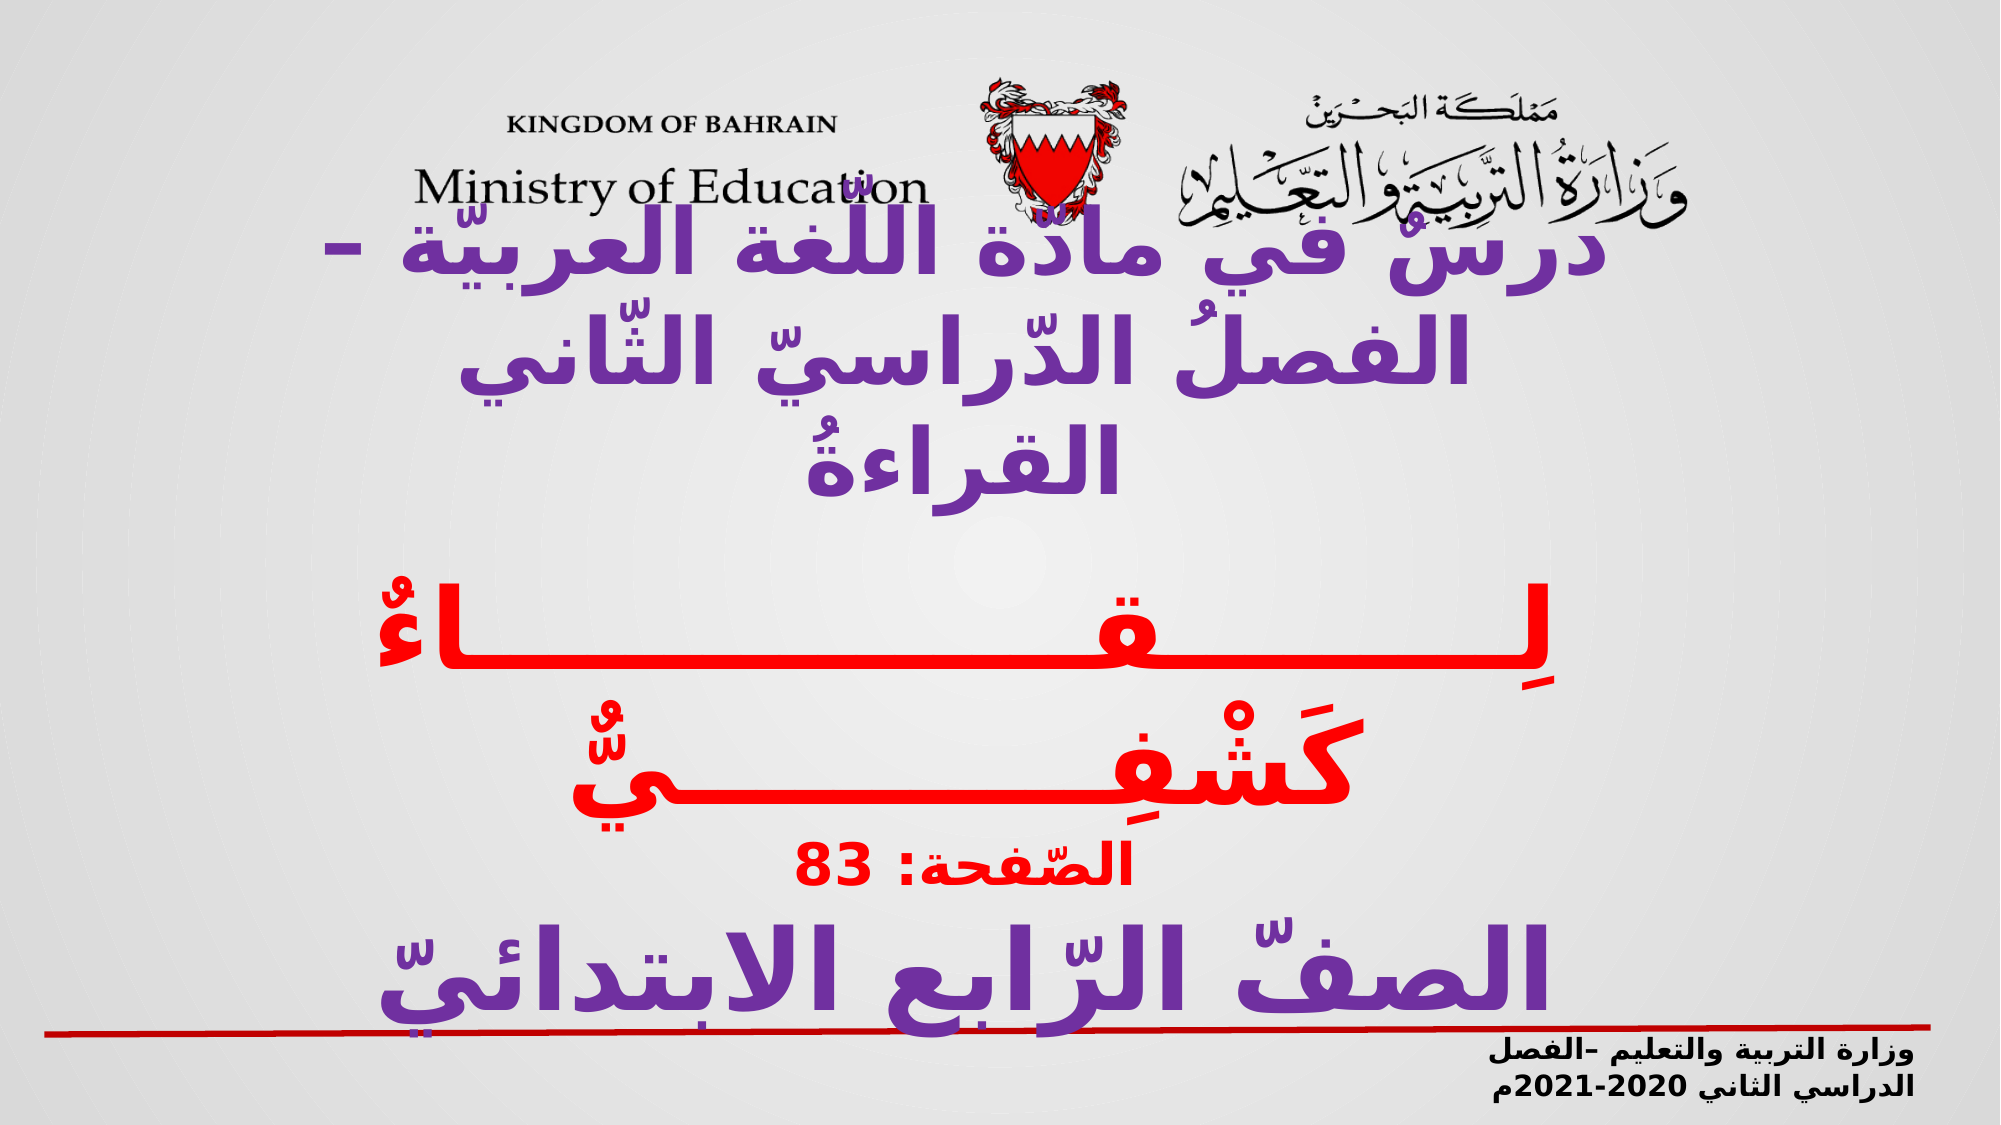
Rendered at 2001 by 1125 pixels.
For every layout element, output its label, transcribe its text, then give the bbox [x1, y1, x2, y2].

picture [399, 62, 1703, 257]
text_box وزارة التربية والتعليم –الفصل الدراسي الثاني 2020-2021م [1369, 1035, 1931, 1097]
text_box درسٌ في مادّة اللّغة العربيّة –الفصلُ الدّراسيّ الثّاني القراءةُ لِـــــــــقــــــــــــــــاءٌ كَشْفِـــــــــــيٌّ الصّفحة: 83 الصفّ الرّابع الابتدائيّ [226, 310, 1704, 906]
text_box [44, 1027, 1931, 1035]
